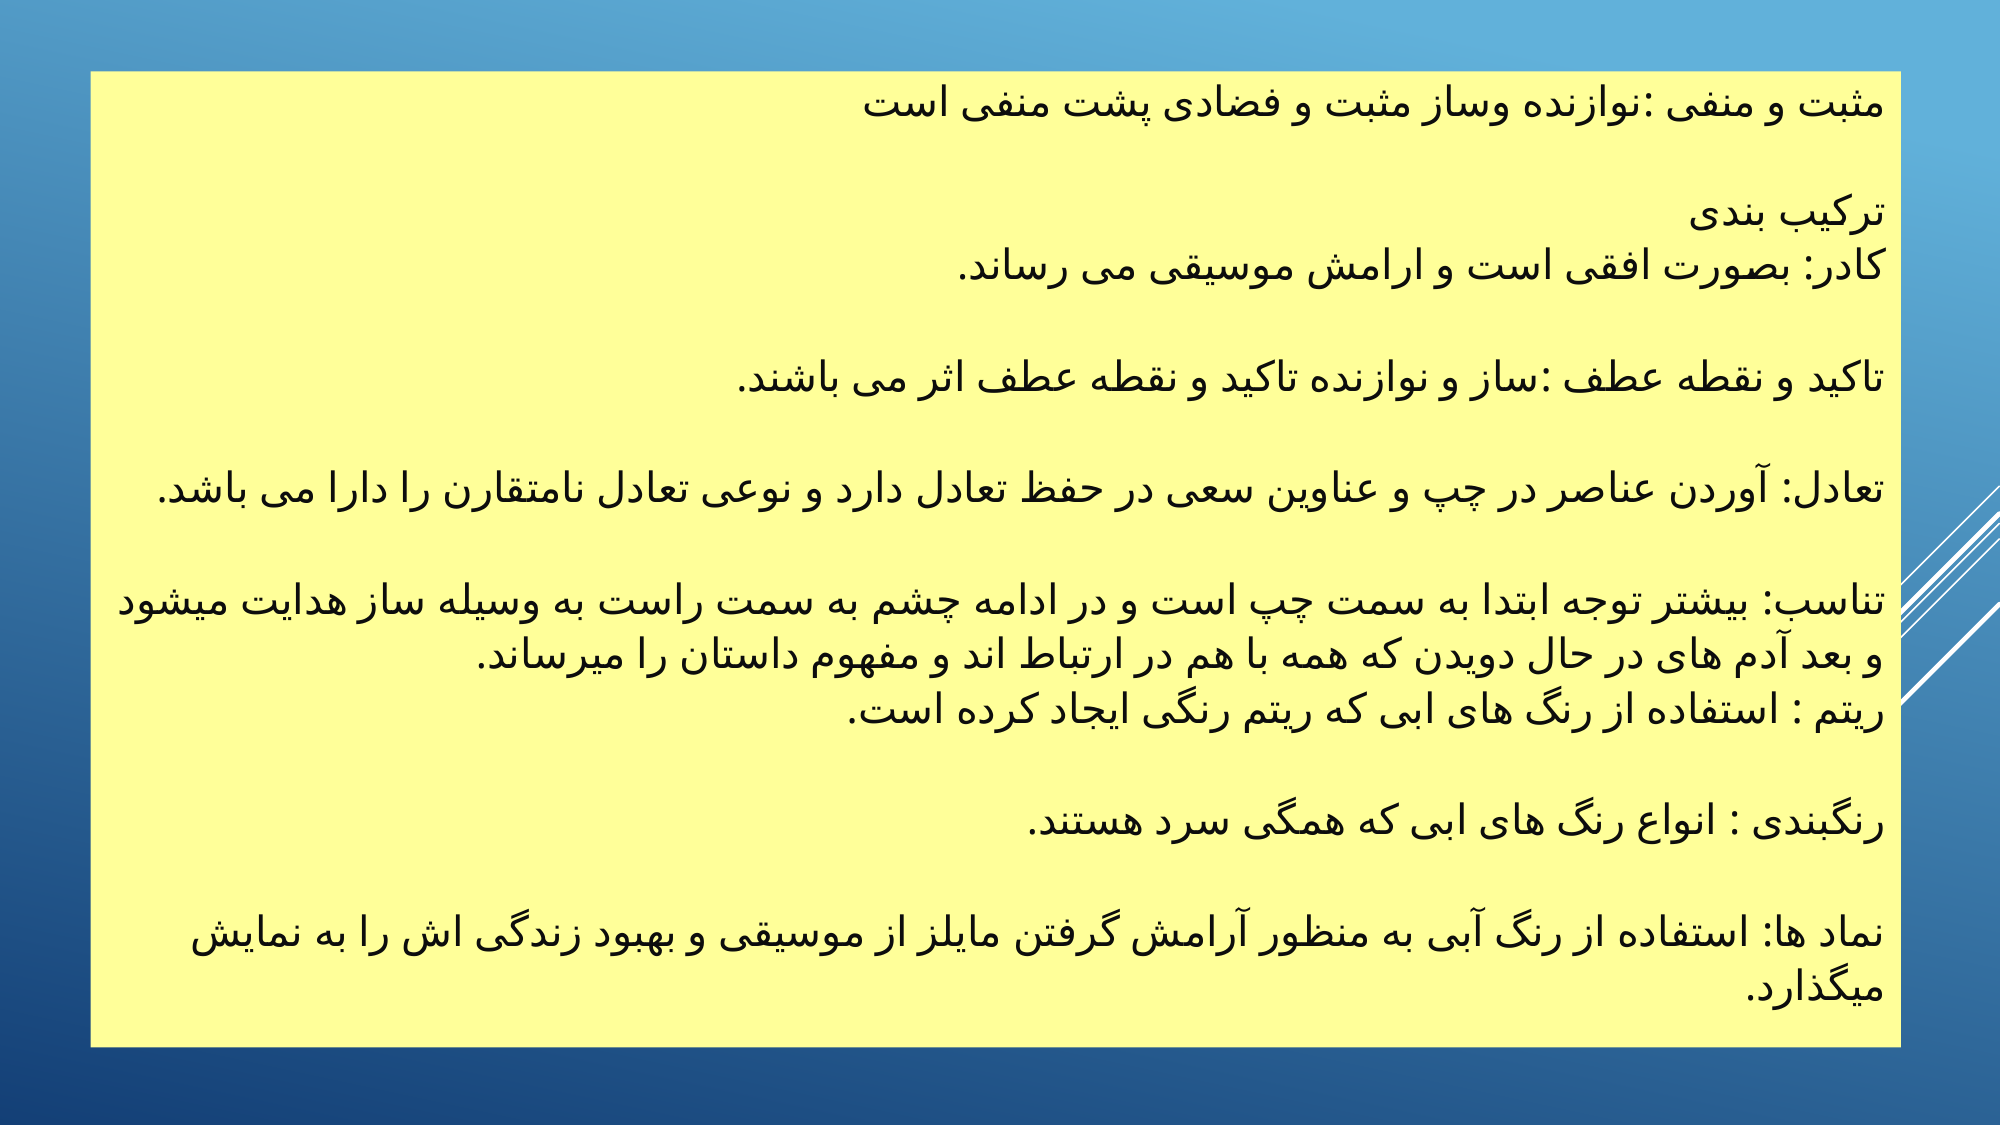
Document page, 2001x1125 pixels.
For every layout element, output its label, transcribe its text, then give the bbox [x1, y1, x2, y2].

text_box مثبت و منفی :نوازنده وساز مثبت و فضادی پشت منفی است ترکیب بندی کادر: بصورت افقی است و ارامش موسیقی می رساند. تاکید و نقطه عطف :ساز و نوازنده تاکید و نقطه عطف اثر می باشند. تعادل: آوردن عناصر در چپ و عناوین سعی در حفظ تعادل دارد و نوعی تعادل نامتقارن را دارا می باشد. تناسب: بیشتر توجه ابتدا به سمت چپ است و در ادامه چشم به سمت راست به وسیله ساز هدایت میشود و بعد آدم های در حال دویدن که همه با هم در ارتباط اند و مفهوم داستان را میرساند. ریتم : استفاده از رنگ های ابی که ریتم رنگی ایجاد کرده است. رنگبندی : انواع رنگ های ابی که همگی سرد هستند. نماد ها: استفاده از رنگ آبی به منظور آرامش گرفتن مایلز از موسیقی و بهبود زندگی اش را به نمایش میگذارد. [90, 71, 1901, 1048]
